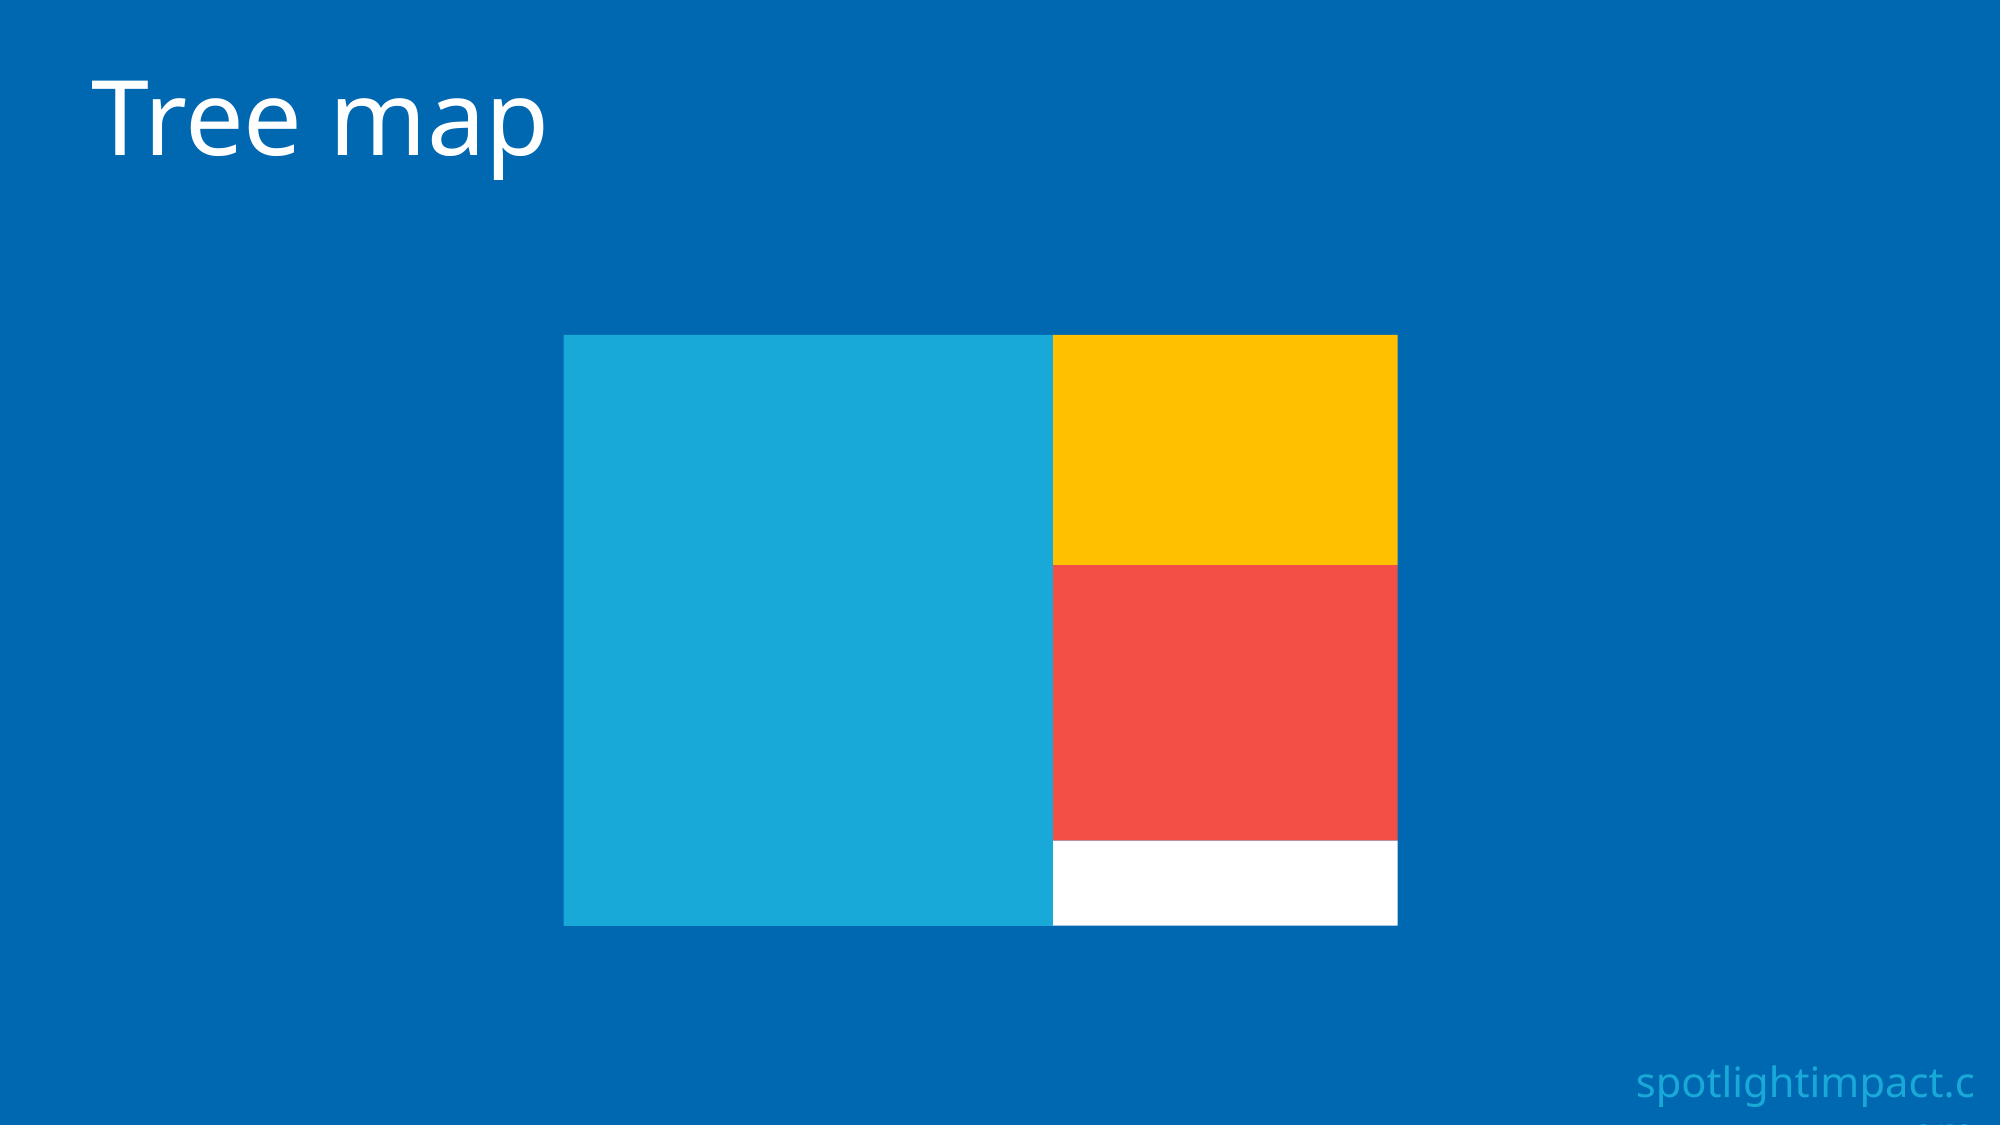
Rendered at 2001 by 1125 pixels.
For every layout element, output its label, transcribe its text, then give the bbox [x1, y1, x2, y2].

text_box spotlightimpact.com [1617, 1048, 1990, 1125]
text_box [1053, 840, 1398, 926]
text_box [563, 334, 1053, 926]
text_box Tree map [76, 43, 1000, 184]
text_box [1053, 565, 1398, 840]
text_box [1052, 334, 1399, 566]
